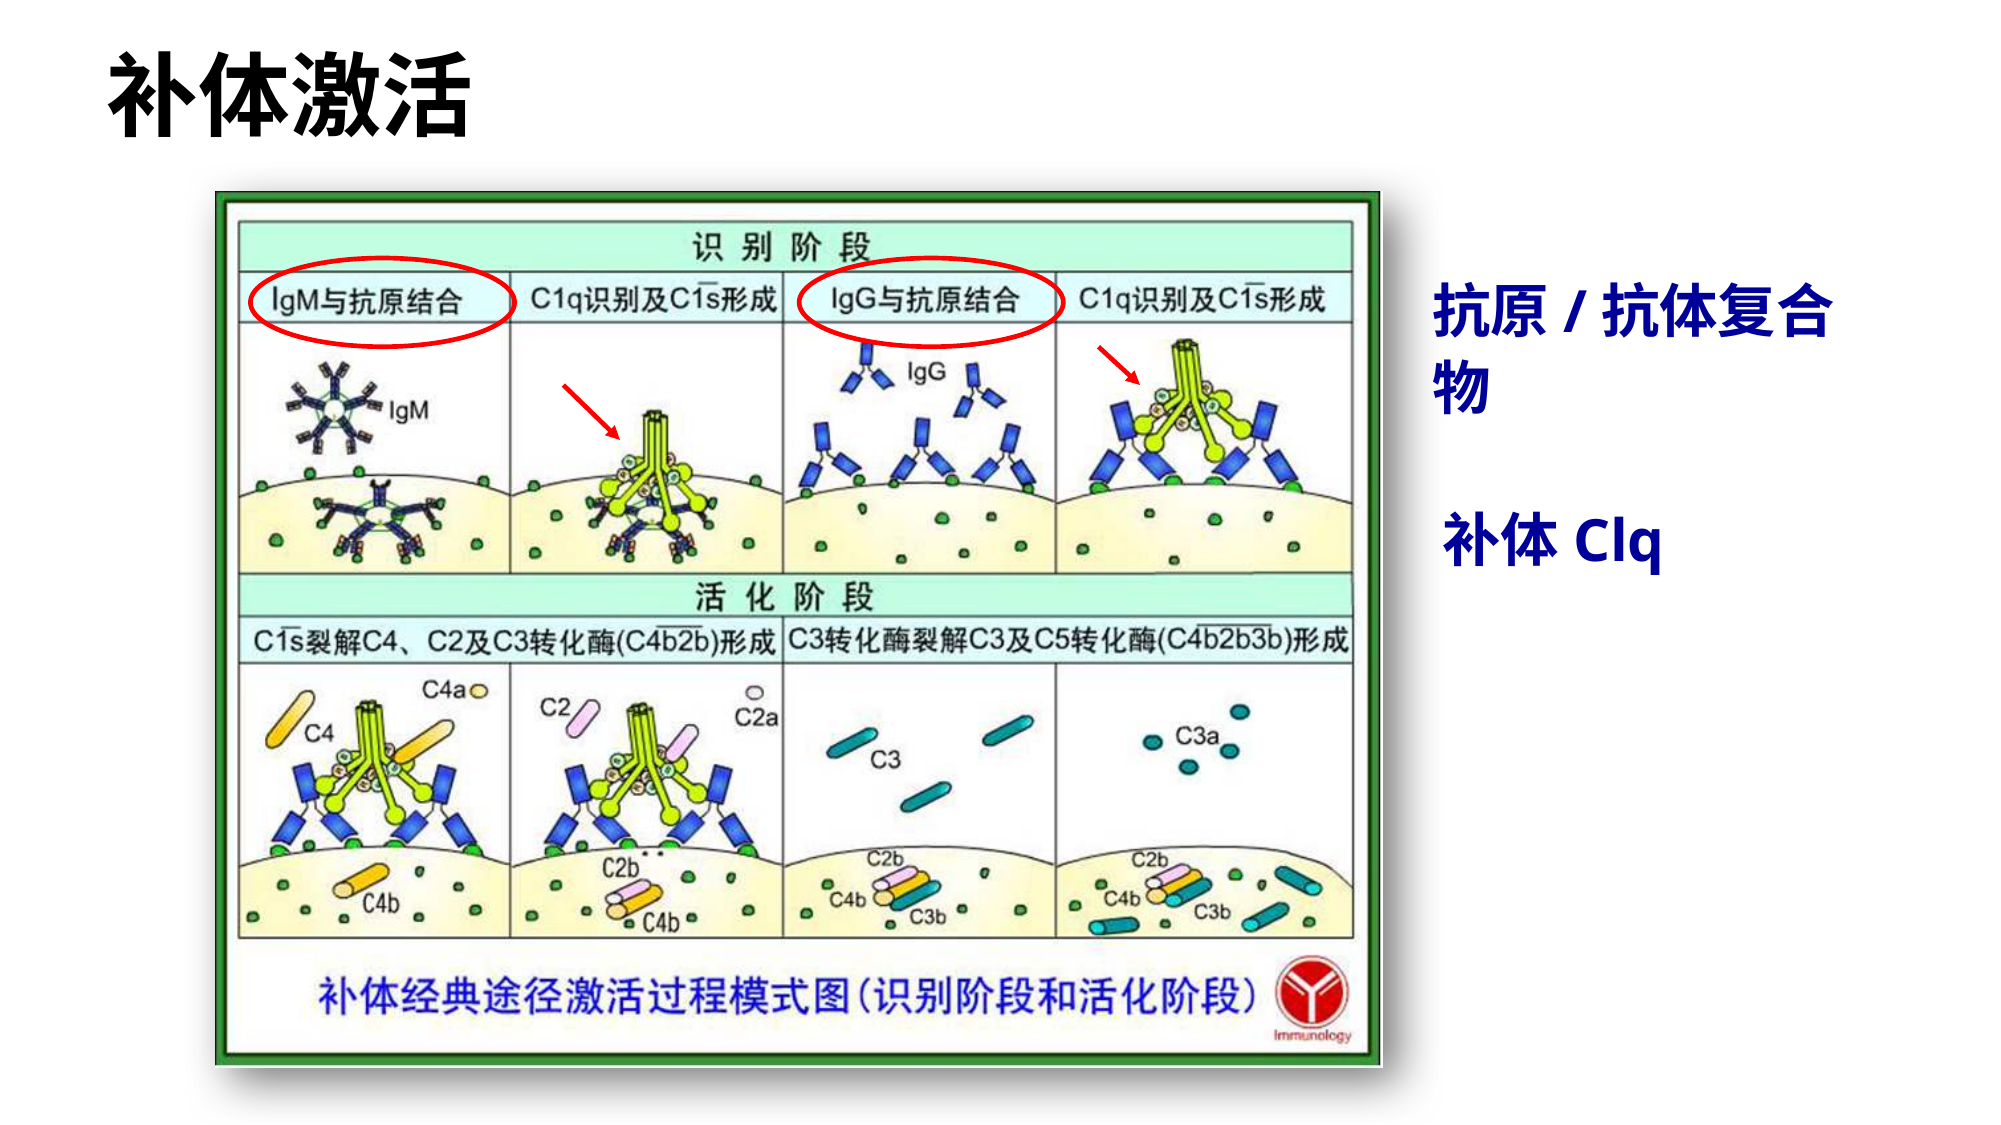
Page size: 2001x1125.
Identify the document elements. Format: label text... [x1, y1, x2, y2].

text_box 补体Clq [1427, 488, 1721, 586]
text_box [563, 384, 620, 440]
text_box 补体激活 [92, 42, 1817, 261]
picture [215, 191, 1383, 1068]
text_box 抗原/抗体复合物 [1418, 260, 1888, 357]
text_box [1098, 346, 1140, 385]
